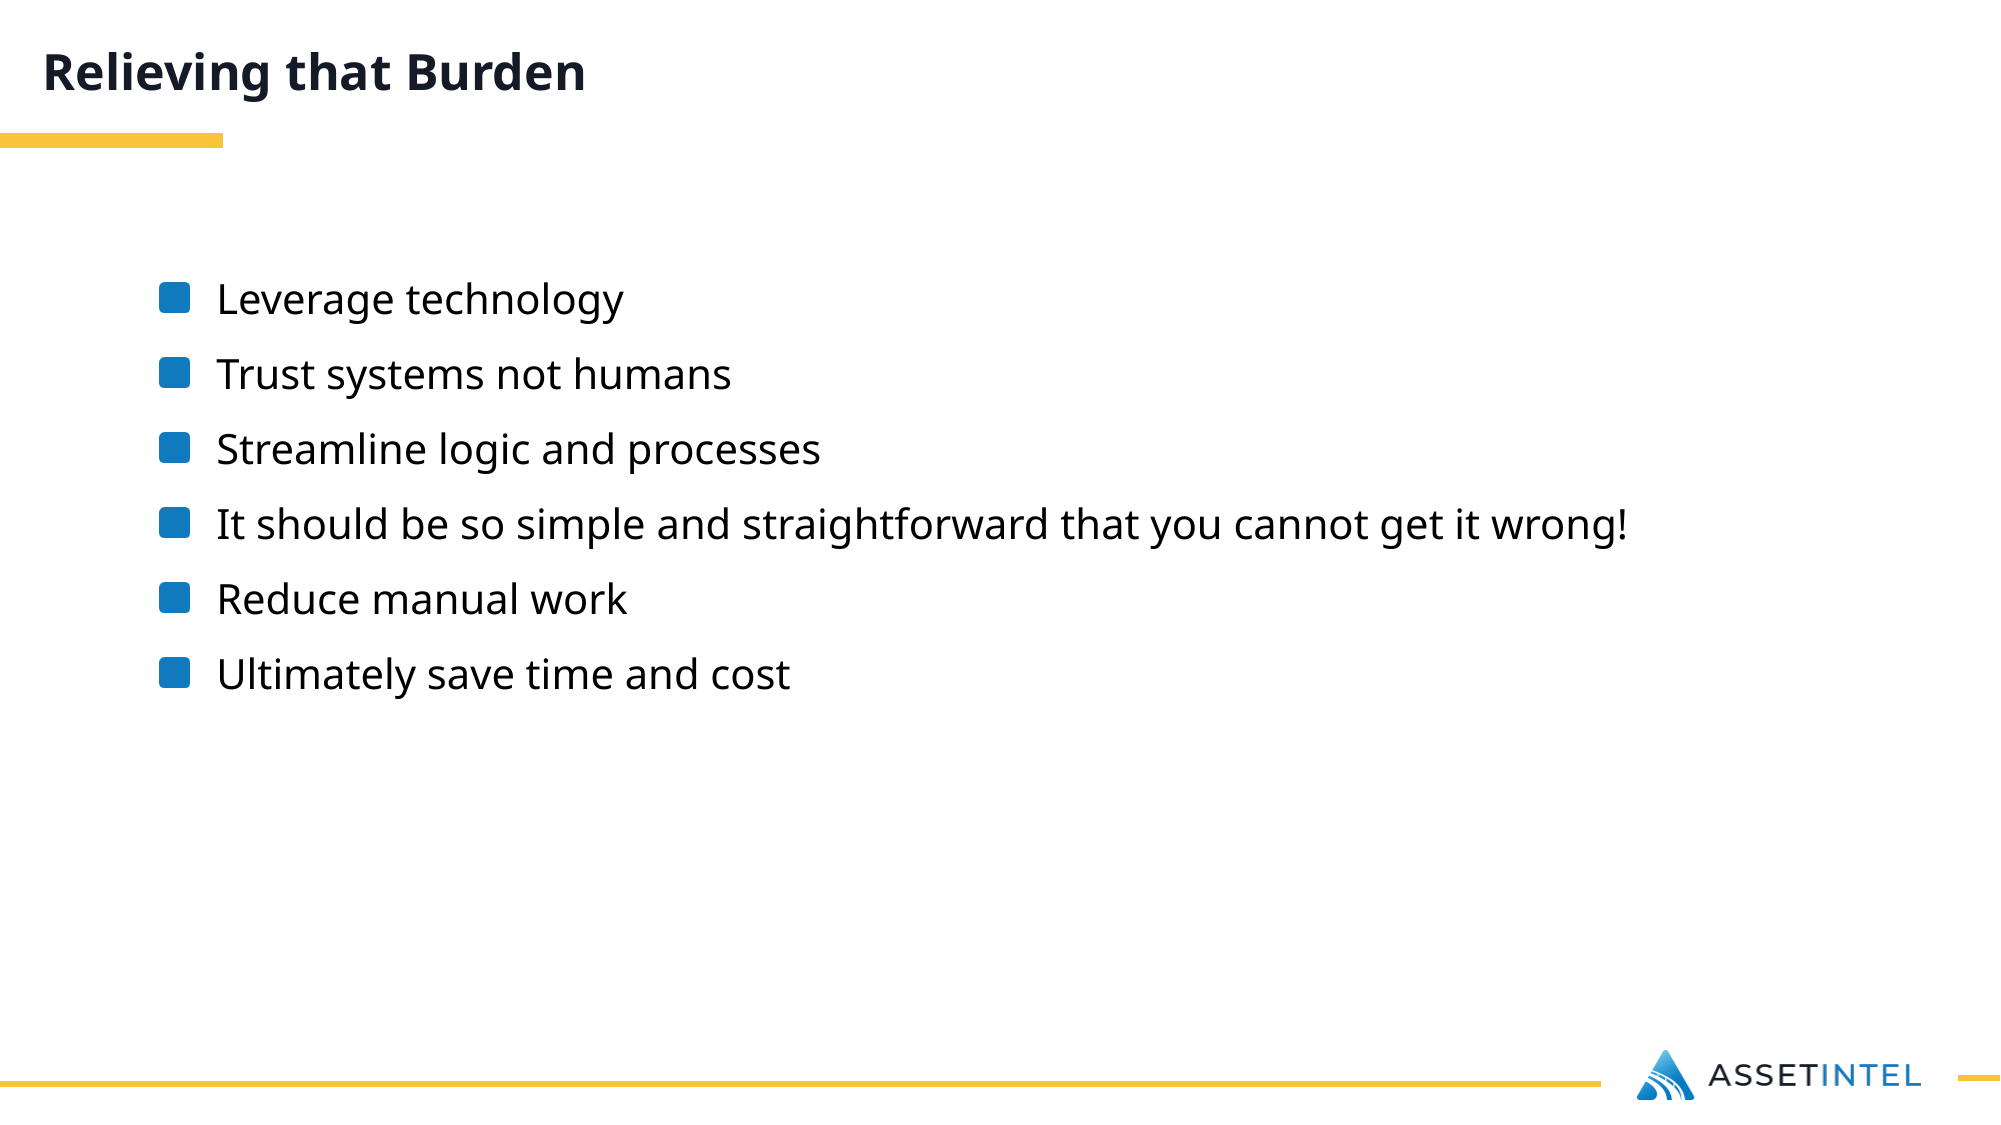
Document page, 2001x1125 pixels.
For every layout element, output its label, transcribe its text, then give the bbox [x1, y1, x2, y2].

picture [159, 282, 190, 313]
picture [159, 507, 190, 538]
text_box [0, 1050, 2000, 1101]
text_box Leverage technology Trust systems not humans Streamline logic and processes It should be so simple and straightforward that you cannot get it wrong! Reduce manual work Ultimately save time and cost [144, 240, 1768, 773]
picture [159, 432, 190, 463]
picture [159, 582, 190, 613]
picture [159, 657, 190, 688]
picture [159, 357, 190, 388]
text_box Relieving that Burden [28, 33, 1705, 108]
text_box [0, 132, 223, 149]
